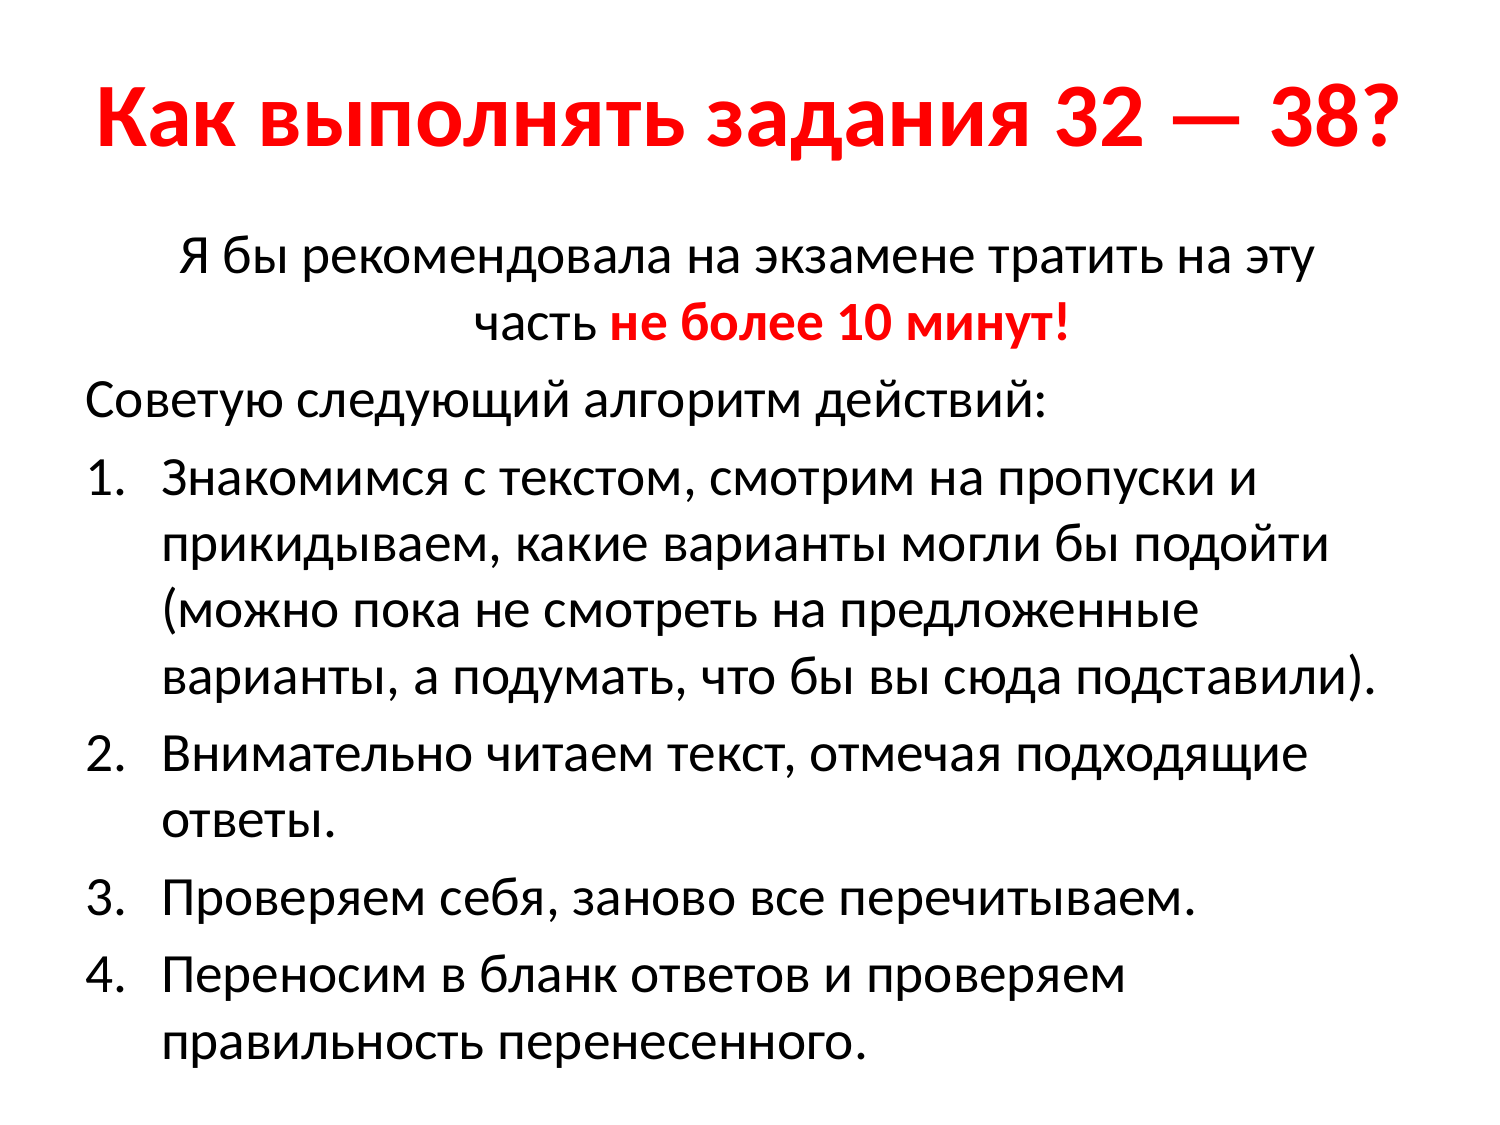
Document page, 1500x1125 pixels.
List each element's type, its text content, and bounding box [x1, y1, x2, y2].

list Я бы рекомендовала на экзамене тратить на эту часть не более 10 минут! Советую следующий алгоритм действий: Знакомимся с текстом, смотрим на пропуски и прикидываем, какие варианты могли бы подойти (можно пока не смотреть на предложенные варианты, а подумать, что бы вы сюда подставили). Внимательно читаем текст, отмечая подходящие ответы. Проверяем себя, заново все перечитываем. Переносим в бланк ответов и проверяем правильность перенесенного. [70, 210, 1425, 1090]
title Как выполнять задания 32 — 38? [75, 45, 1425, 176]
